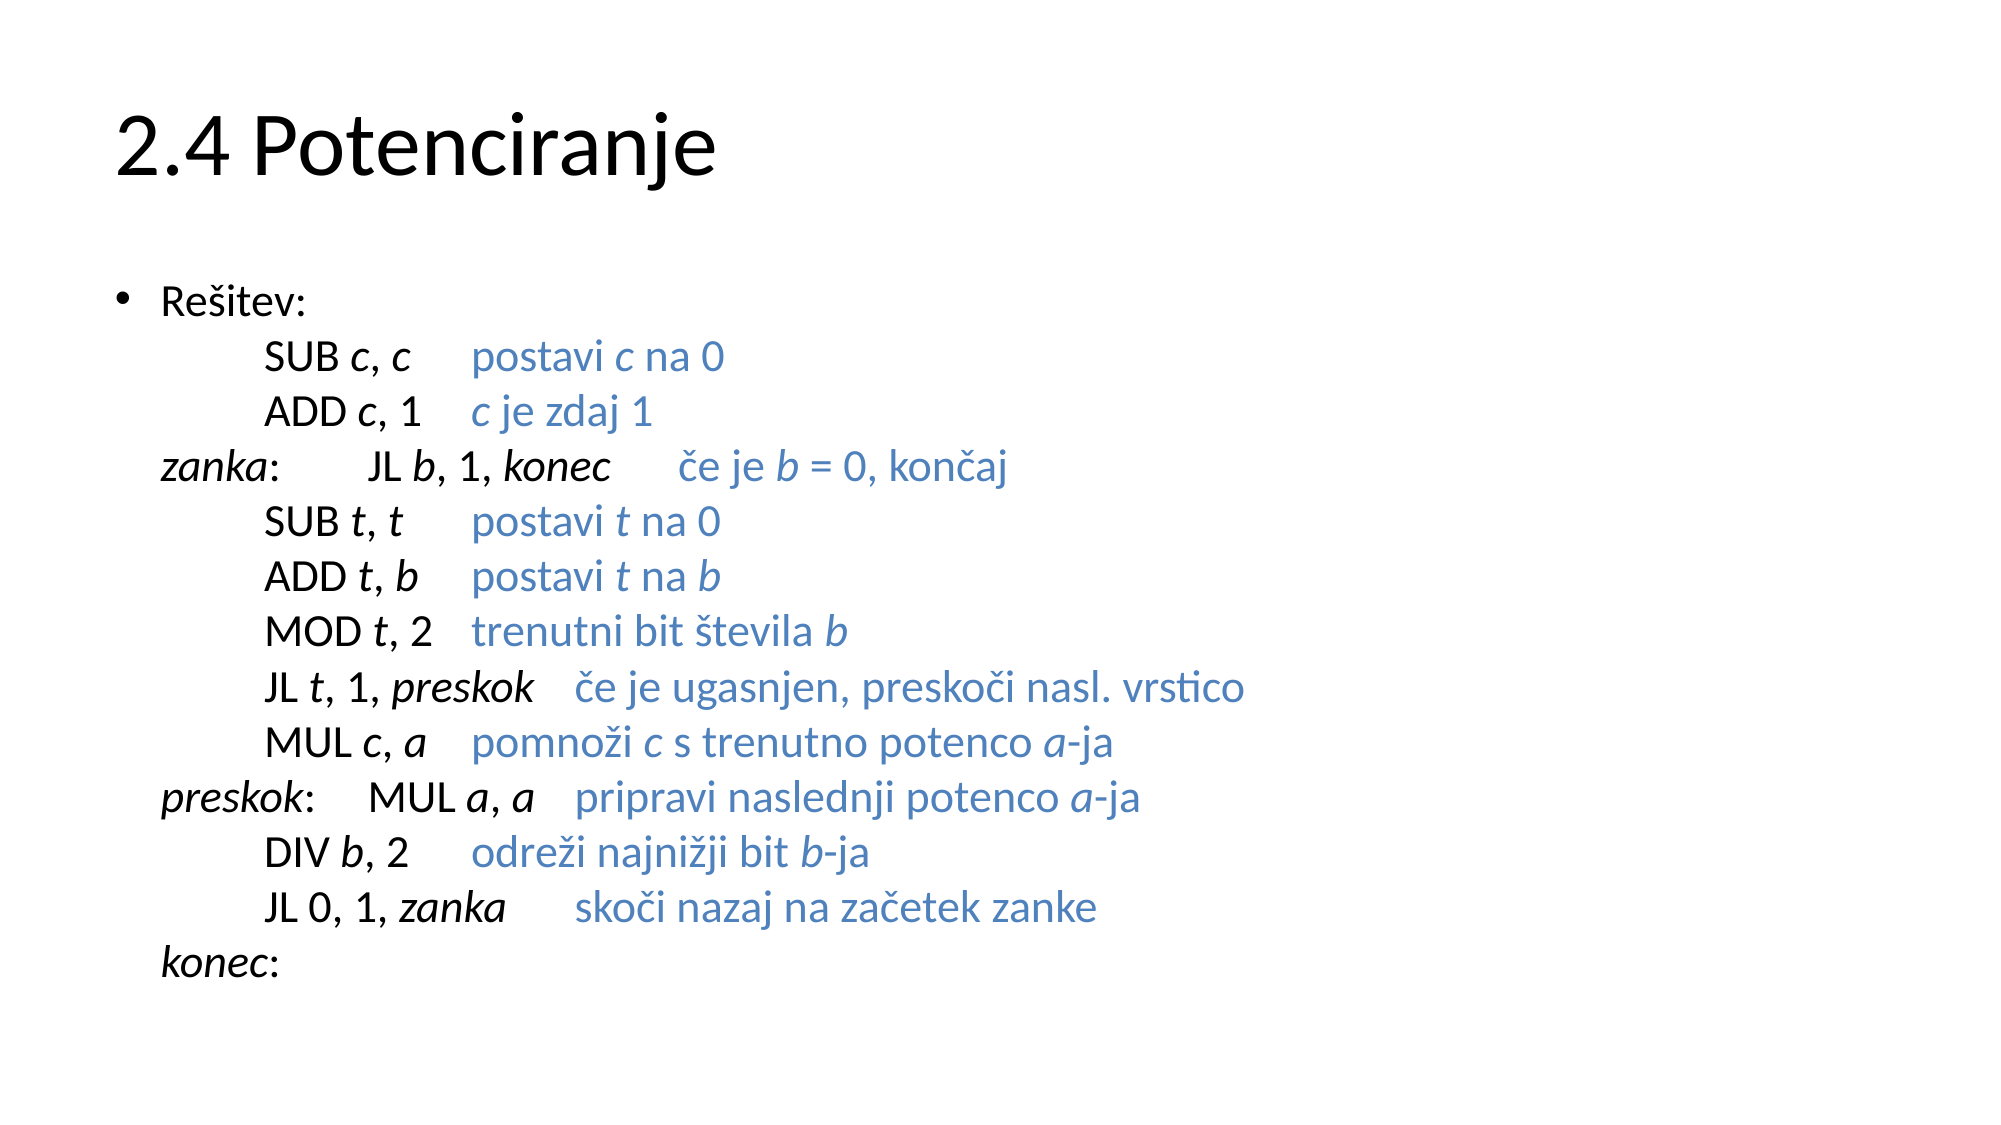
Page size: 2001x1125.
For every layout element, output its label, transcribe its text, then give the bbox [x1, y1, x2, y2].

list Rešitev: SUB c, c postavi c na 0 ADD c, 1 c je zdaj 1 zanka: JL b, 1, konec če je b = 0, končaj SUB t, t postavi t na 0 ADD t, b postavi t na b MOD t, 2 trenutni bit števila b JL t, 1, preskok če je ugasnjen, preskoči nasl. vrstico MUL c, a pomnoži c s trenutno potenco a-ja preskok: MUL a, a pripravi naslednji potenco a-ja DIV b, 2 odreži najnižji bit b-ja JL 0, 1, zanka skoči nazaj na začetek zanke konec: [99, 262, 1900, 1005]
title 2.4 Potenciranje [99, 45, 1900, 233]
